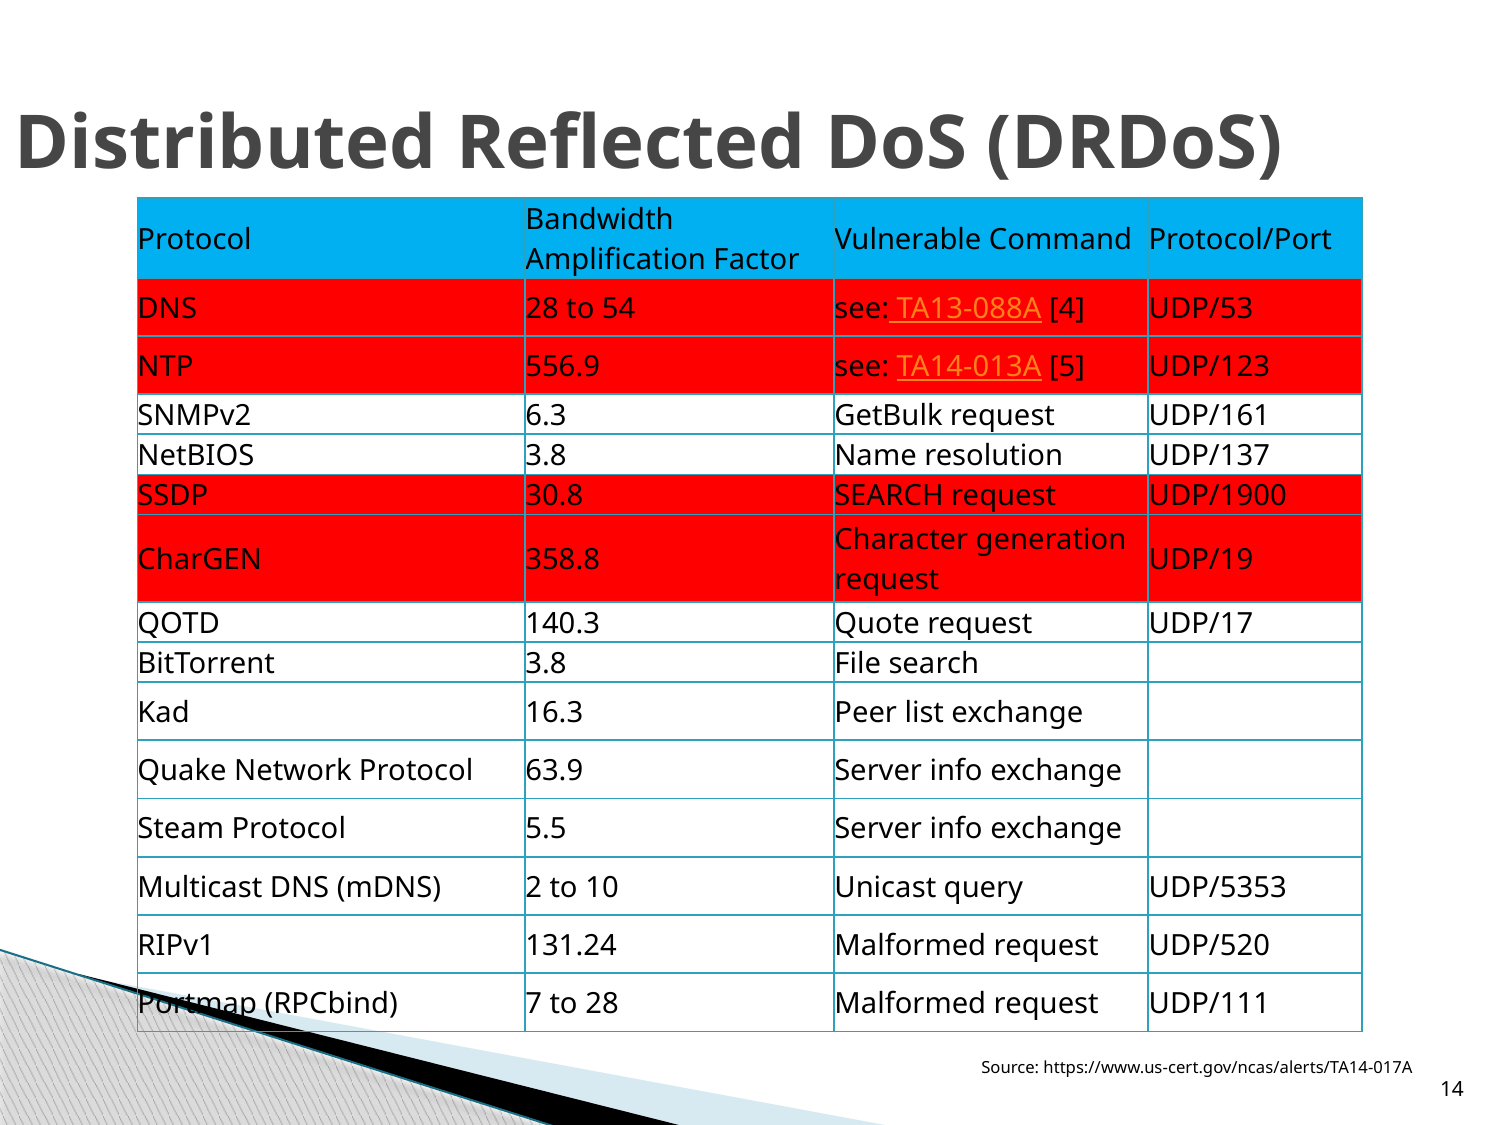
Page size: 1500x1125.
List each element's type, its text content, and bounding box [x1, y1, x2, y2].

slide_number 14 [1418, 1051, 1479, 1112]
table_cell UDP/520 [1149, 916, 1361, 972]
table_cell 131.24 [526, 916, 833, 972]
table_cell Portmap (RPCbind) [138, 974, 524, 1031]
title Distributed Reflected DoS (DRDoS) [0, 45, 1350, 233]
table_cell Steam Protocol [138, 799, 524, 856]
table_cell 16.3 [526, 683, 833, 739]
table_cell Multicast DNS (mDNS) [138, 858, 524, 914]
table_cell 140.3 [526, 603, 833, 641]
table_cell UDP/17 [1149, 603, 1361, 641]
table_cell [1149, 799, 1361, 856]
table_cell [1149, 643, 1361, 681]
table_cell [1149, 741, 1361, 798]
table_cell 63.9 [526, 741, 833, 798]
table_cell UDP/53 [1149, 279, 1361, 335]
table_cell 3.8 [526, 435, 833, 474]
table_cell UDP/161 [1149, 395, 1361, 433]
table_cell Server info exchange [835, 799, 1147, 856]
table_cell UDP/137 [1149, 435, 1361, 474]
table_cell UDP/111 [1149, 974, 1361, 1031]
table_cell UDP/123 [1149, 337, 1361, 393]
table_cell [1149, 683, 1361, 739]
table_cell 358.8 [526, 515, 833, 601]
table_cell UDP/1900 [1149, 475, 1361, 514]
text_box Source: https://www.us-cert.gov/ncas/alerts/TA14-017A [966, 1049, 1429, 1085]
table_cell Server info exchange [835, 741, 1147, 798]
table_cell see: TA14-013A [5] [835, 337, 1147, 393]
table_cell QOTD [138, 603, 524, 641]
table_cell GetBulk request [835, 395, 1147, 433]
table_cell 2 to 10 [526, 858, 833, 914]
table_cell Malformed request [835, 974, 1147, 1031]
table_cell Character generation request [835, 515, 1147, 601]
table_cell File search [835, 643, 1147, 681]
table_cell SEARCH request [835, 475, 1147, 514]
table_cell see: TA13-088A [4] [835, 279, 1147, 335]
table_cell UDP/5353 [1149, 858, 1361, 914]
table_header Bandwidth Amplification Factor [526, 199, 833, 277]
table_cell NetBIOS [138, 435, 524, 474]
table_header Protocol/Port [1149, 199, 1361, 277]
table_cell 5.5 [526, 799, 833, 856]
table_cell DNS [138, 279, 524, 335]
table_header Protocol [138, 199, 524, 277]
table_cell Unicast query [835, 858, 1147, 914]
table_cell Quote request [835, 603, 1147, 641]
table_cell 28 to 54 [526, 279, 833, 335]
table_cell 6.3 [526, 395, 833, 433]
table_cell 30.8 [526, 475, 833, 514]
table_cell BitTorrent [138, 643, 524, 681]
table_cell Malformed request [835, 916, 1147, 972]
table_cell SNMPv2 [138, 395, 524, 433]
table_cell CharGEN [138, 515, 524, 601]
table_cell 7 to 28 [526, 974, 833, 1031]
table_cell Quake Network Protocol [138, 741, 524, 798]
table_cell Peer list exchange [835, 683, 1147, 739]
table_cell UDP/19 [1149, 515, 1361, 601]
table_cell NTP [138, 337, 524, 393]
table_cell 3.8 [526, 643, 833, 681]
table_header Vulnerable Command [835, 199, 1147, 277]
table_cell Kad [138, 683, 524, 739]
table_cell Name resolution [835, 435, 1147, 474]
table_cell 556.9 [526, 337, 833, 393]
table_cell RIPv1 [138, 916, 524, 972]
table_cell SSDP [138, 475, 524, 514]
